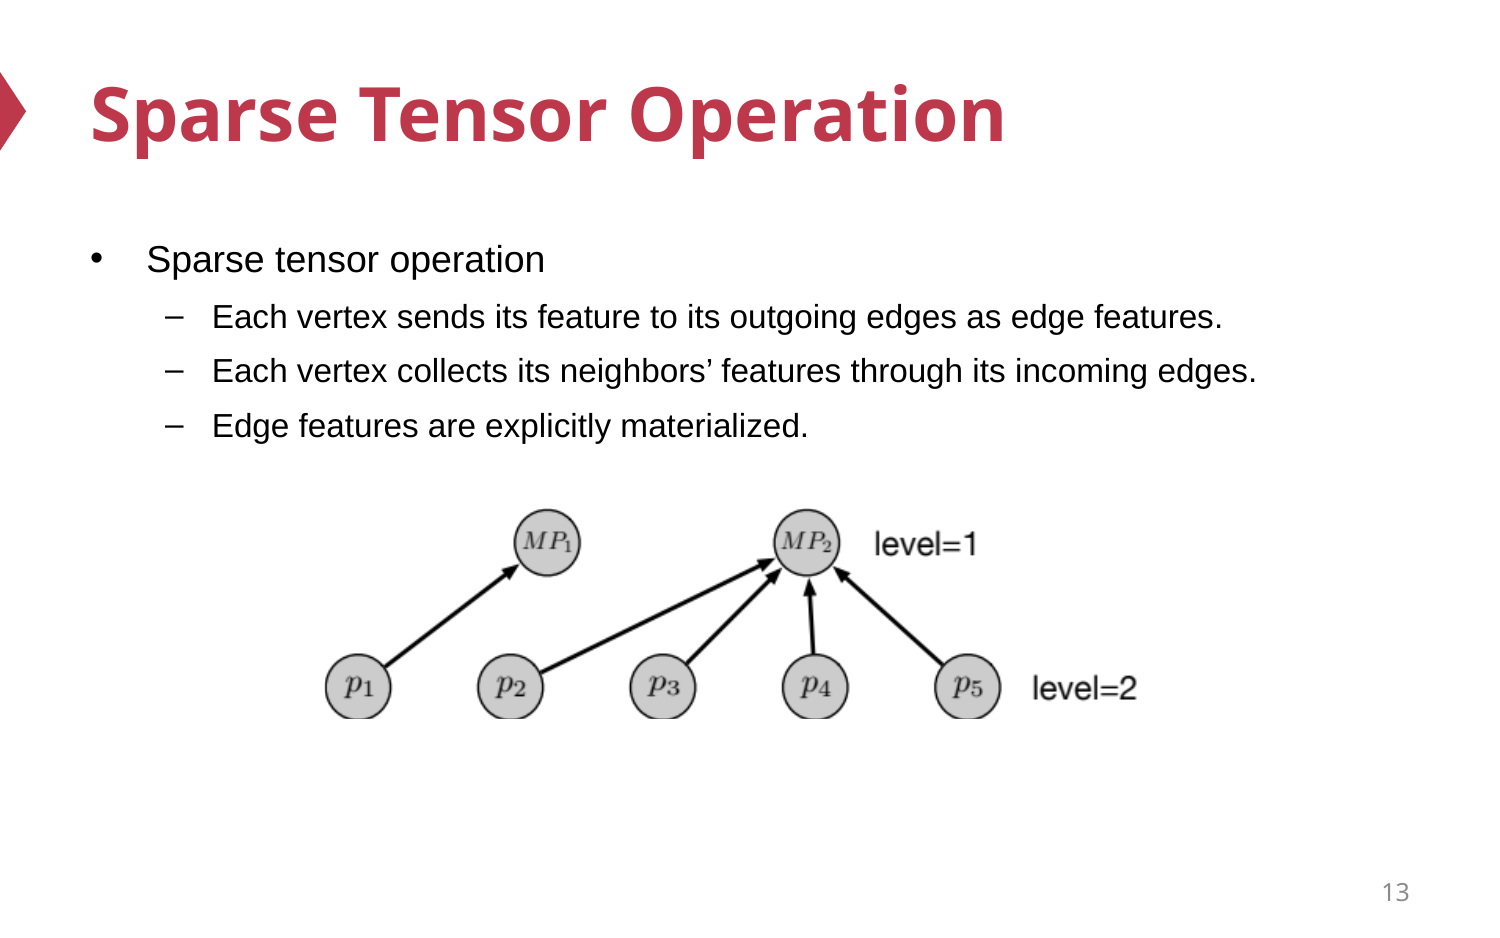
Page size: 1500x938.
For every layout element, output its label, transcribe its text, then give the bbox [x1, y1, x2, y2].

picture [324, 508, 1148, 719]
slide_number 13 [1074, 868, 1425, 919]
title Sparse Tensor Operation [75, 37, 1425, 186]
list Sparse tensor operation Each vertex sends its feature to its outgoing edges as edge features. Each vertex collects its neighbors’ features through its incoming edges. Edge features are explicitly materialized. [75, 218, 1425, 859]
